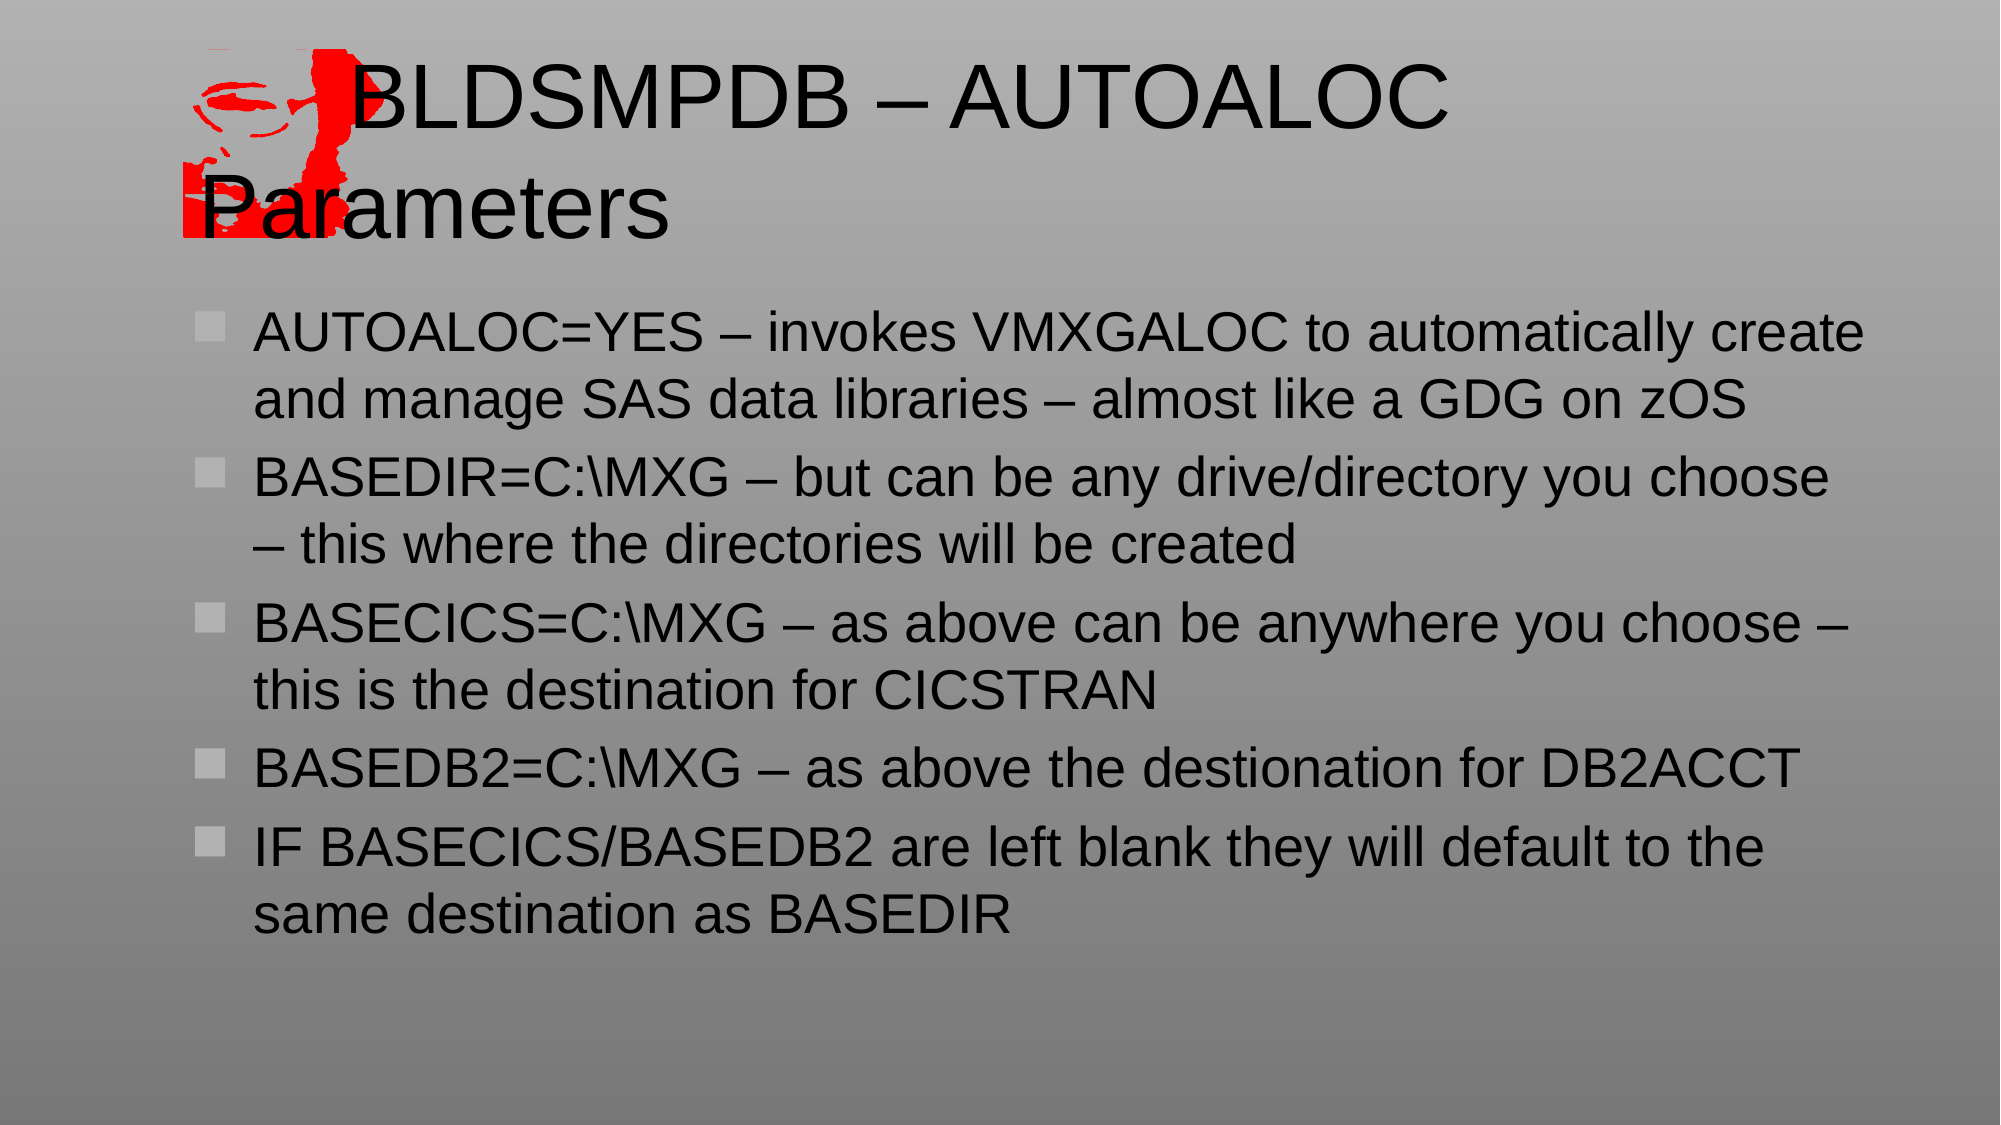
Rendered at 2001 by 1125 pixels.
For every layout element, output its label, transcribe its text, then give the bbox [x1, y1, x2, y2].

list AUTOALOC=YES – invokes VMXGALOC to automatically create and manage SAS data libraries – almost like a GDG on zOS BASEDIR=C:\MXG – but can be any drive/directory you choose – this where the directories will be created BASECICS=C:\MXG – as above can be anywhere you choose – this is the destination for CICSTRAN BASEDB2=C:\MXG – as above the destionation for DB2ACCT IF BASECICS/BASEDB2 are left blank they will default to the same destination as BASEDIR [183, 287, 1884, 963]
picture [183, 49, 384, 56]
title BLDSMPDB – AUTOALOC Parameters [183, 56, 1884, 238]
